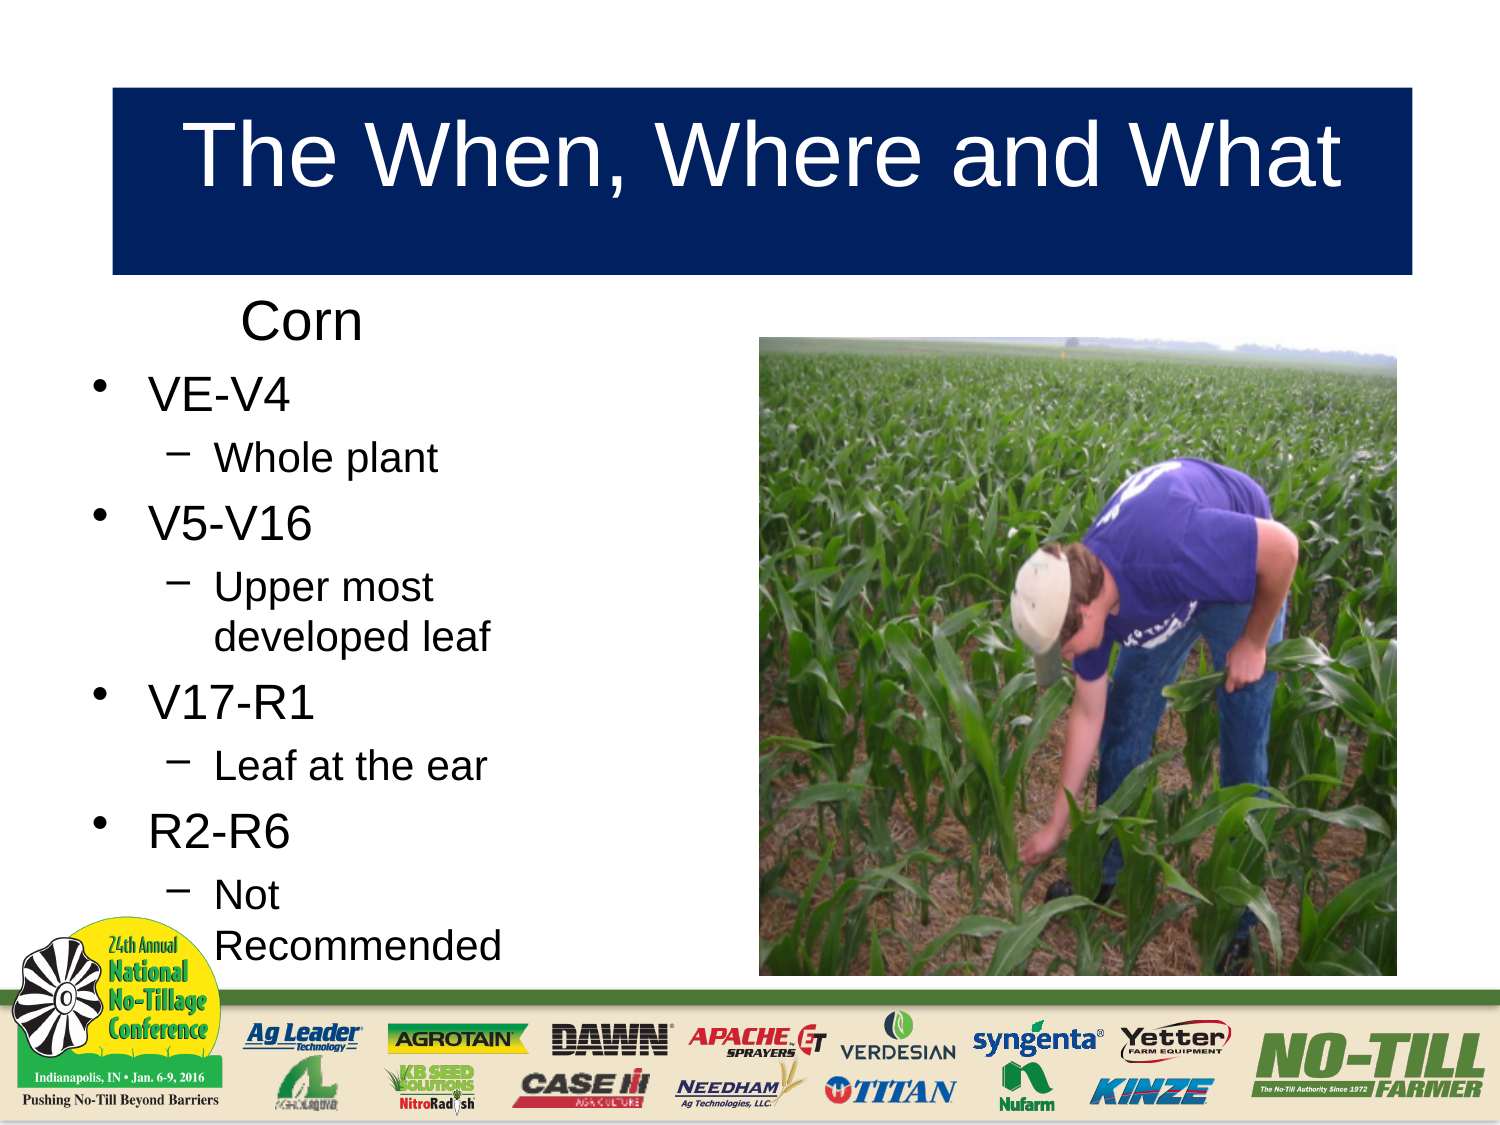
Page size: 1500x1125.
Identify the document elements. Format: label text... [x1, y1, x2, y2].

list Corn VE-V4 Whole plant V5-V16 Upper most developed leaf V17-R1 Leaf at the ear R2-R6 Not Recommended [77, 276, 528, 991]
title The When, Where and What [112, 87, 1413, 275]
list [759, 337, 1398, 976]
picture [512, 1068, 650, 1108]
picture [275, 1055, 338, 1111]
picture [973, 1020, 1104, 1057]
